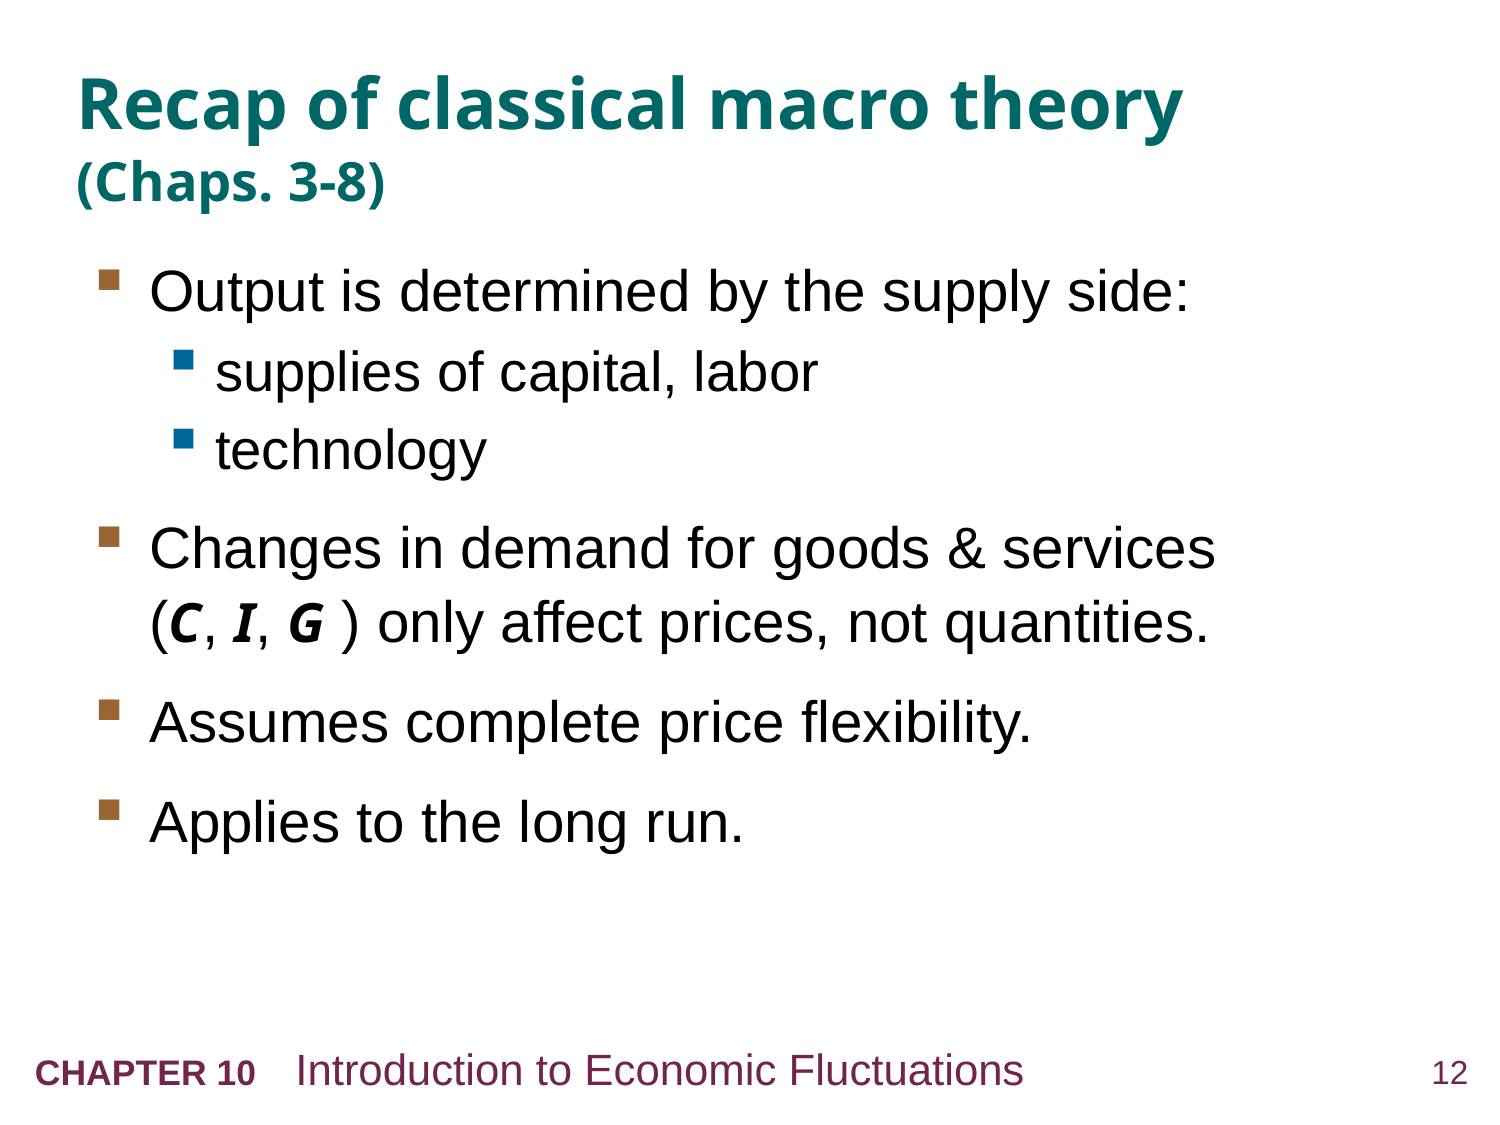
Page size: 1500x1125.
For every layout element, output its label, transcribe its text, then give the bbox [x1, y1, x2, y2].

list Output is determined by the supply side: supplies of capital, labor technology Changes in demand for goods & services (C, I, G ) only affect prices, not quantities. Assumes complete price flexibility. Applies to the long run. [78, 242, 1425, 1012]
title Recap of classical macro theory (Chaps. 3-8) [76, 56, 1430, 211]
